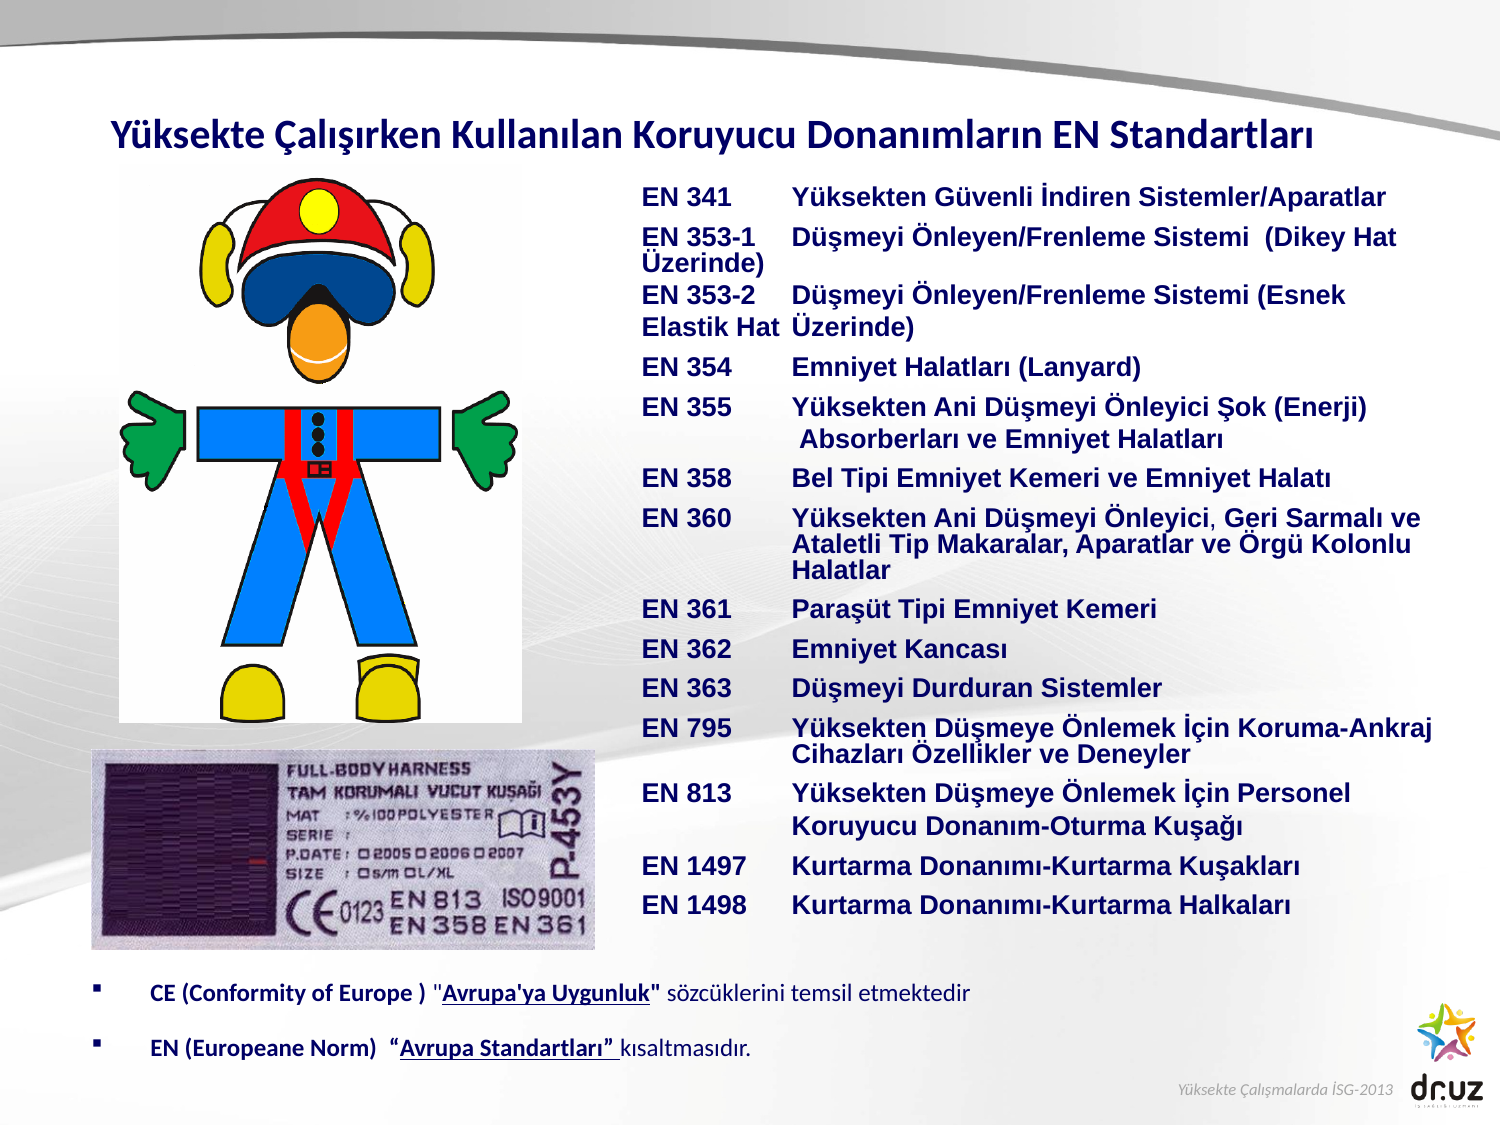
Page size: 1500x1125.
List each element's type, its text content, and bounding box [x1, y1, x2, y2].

text_box Yüksekte Çalışırken Kullanılan Koruyucu Donanımların EN Standartları [96, 99, 1340, 164]
list CE (Conformity of Europe ) "Avrupa'ya Uygunluk" sözcüklerini temsil etmektedir EN (Europeane Norm) “Avrupa Standartları” kısaltmasıdır. [91, 941, 1453, 1125]
picture [0, 0, 1500, 1125]
text_box EN 341 Yüksekten Güvenli İndiren Sistemler/Aparatlar EN 353-1 Düşmeyi Önleyen/Frenleme Sistemi (Dikey Hat Üzerinde) EN 353-2 Düşmeyi Önleyen/Frenleme Sistemi (Esnek Elastik Hat Üzerinde) EN 354 Emniyet Halatları (Lanyard) EN 355 Yüksekten Ani Düşmeyi Önleyici Şok (Enerji) Absorberları ve Emniyet Halatları EN 358 Bel Tipi Emniyet Kemeri ve Emniyet Halatı EN 360 Yüksekten Ani Düşmeyi Önleyici, Geri Sarmalı ve Ataletli Tip Makaralar, Aparatlar ve Örgü Kolonlu Halatlar EN 361 Paraşüt Tipi Emniyet Kemeri EN 362 Emniyet Kancası EN 363 Düşmeyi Durduran Sistemler EN 795 Yüksekten Düşmeye Önlemek İçin Koruma-Ankraj Cihazları Özellikler ve Deneyler EN 813 Yüksekten Düşmeye Önlemek İçin Personel Koruyucu Donanım-Oturma Kuşağı EN 1497 Kurtarma Donanımı-Kurtarma Kuşakları EN 1498 Kurtarma Donanımı-Kurtarma Halkaları [628, 179, 1449, 927]
